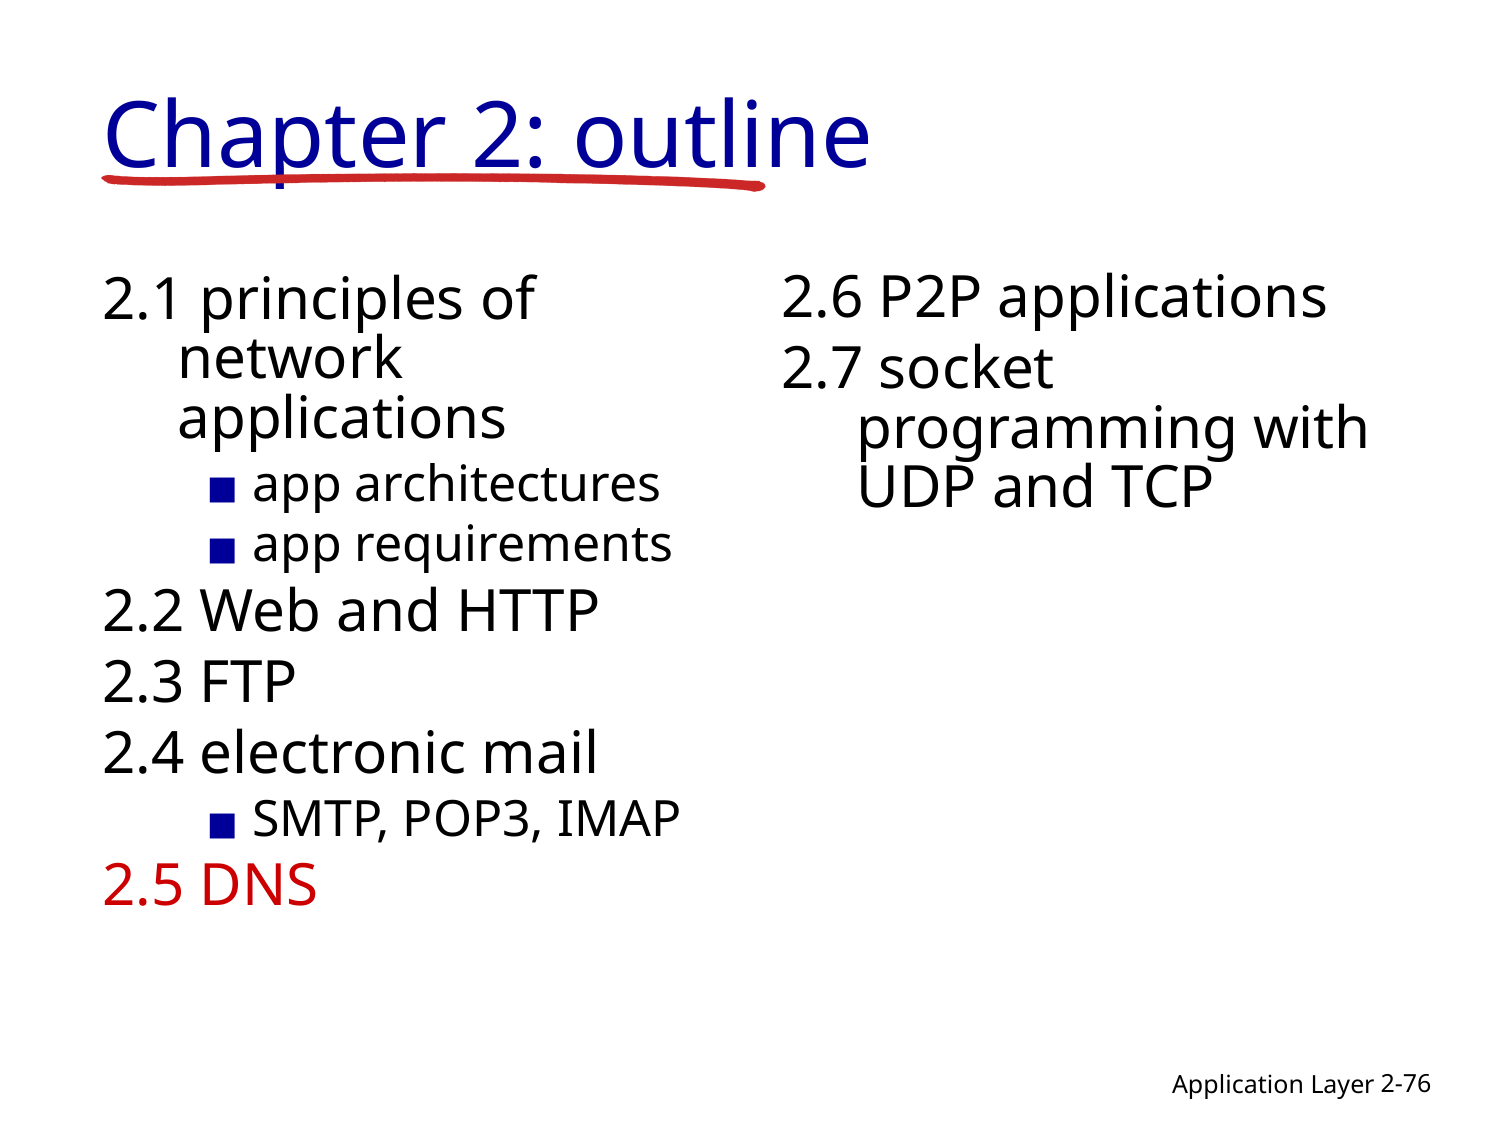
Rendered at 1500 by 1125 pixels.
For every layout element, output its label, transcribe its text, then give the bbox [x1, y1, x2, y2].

list 2.6 P2P applications 2.7 socket programming with UDP and TCP [766, 262, 1403, 1025]
title Chapter 2: outline [87, 37, 1363, 225]
text_box Application Layer [914, 1060, 1390, 1108]
list 2.1 principles of network applications app architectures app requirements 2.2 Web and HTTP 2.3 FTP 2.4 electronic mail SMTP, POP3, IMAP 2.5 DNS [87, 264, 713, 1027]
picture [98, 167, 774, 197]
text_box 2-76 [1365, 1060, 1477, 1106]
